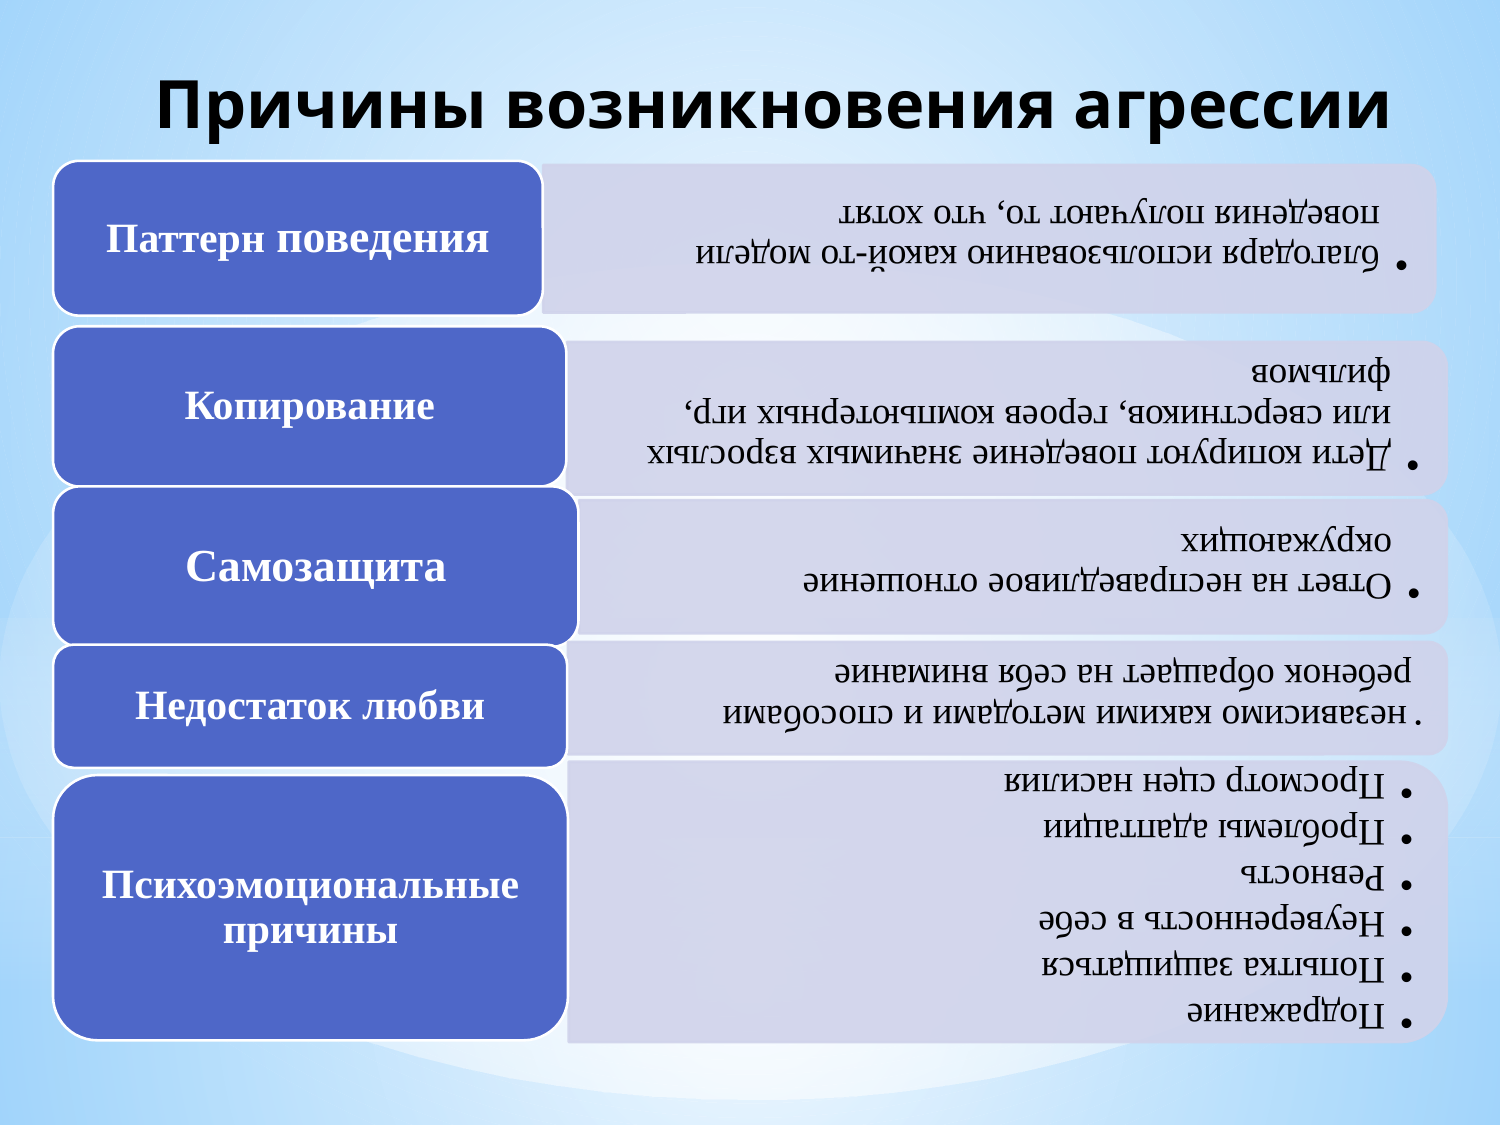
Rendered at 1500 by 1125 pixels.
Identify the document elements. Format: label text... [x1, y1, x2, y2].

title Причины возникновения агрессии [100, 54, 1447, 159]
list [52, 160, 1448, 1095]
